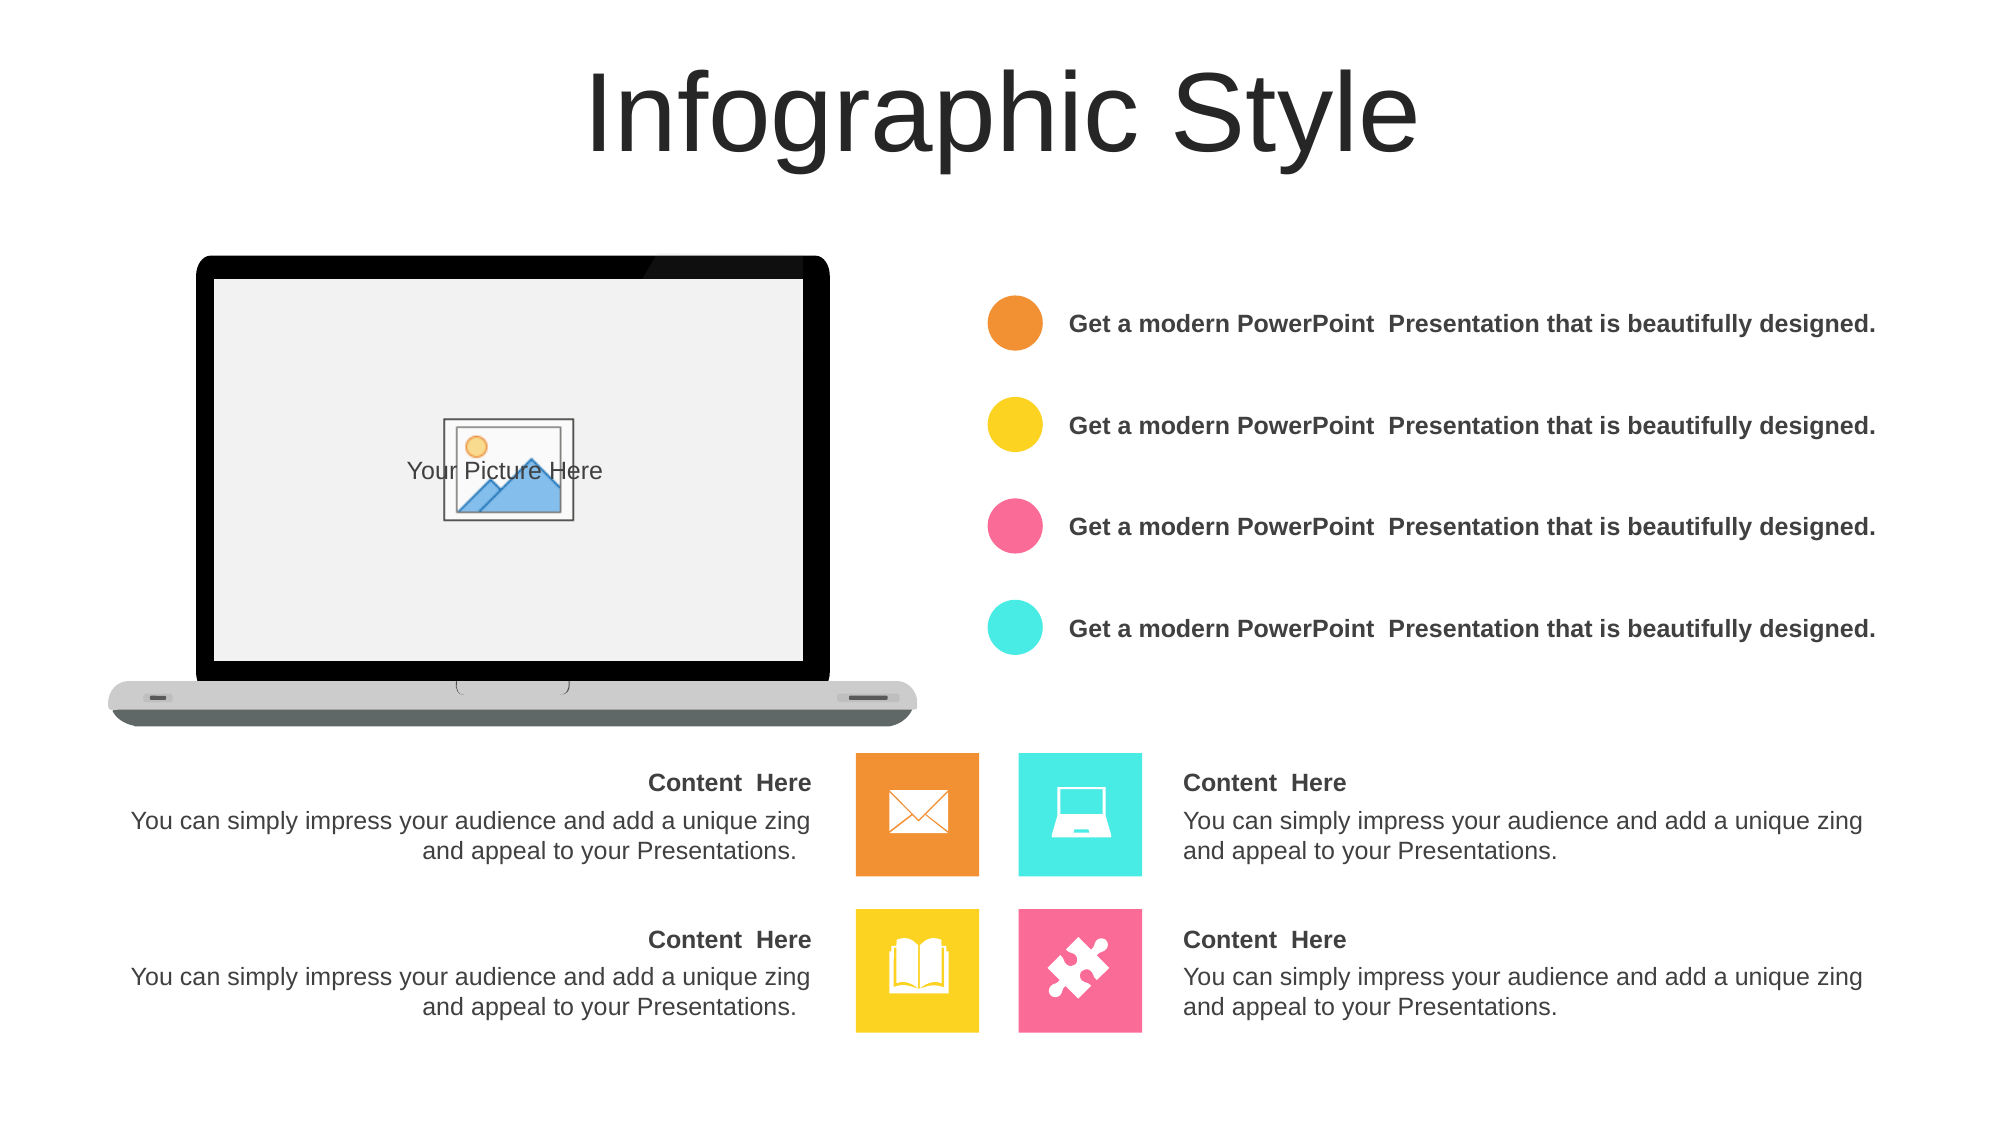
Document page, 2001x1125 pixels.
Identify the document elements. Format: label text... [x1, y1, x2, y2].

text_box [1168, 915, 1900, 1029]
text_box [986, 294, 1044, 352]
text_box Get a modern PowerPoint Presentation that is beautifully designed. [1054, 401, 1900, 447]
text_box [886, 789, 951, 835]
text_box Get a modern PowerPoint Presentation that is beautifully designed. [1054, 300, 1900, 346]
text_box [855, 752, 980, 877]
text_box [855, 908, 980, 1034]
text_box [100, 759, 827, 873]
text_box [888, 937, 950, 995]
list Infographic Style [53, 55, 1952, 175]
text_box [1168, 759, 1900, 873]
text_box [1018, 908, 1143, 1034]
text_box Get a modern PowerPoint Presentation that is beautifully designed. [1054, 604, 1900, 650]
picture [214, 278, 804, 662]
text_box [986, 497, 1044, 555]
text_box Get a modern PowerPoint Presentation that is beautifully designed. [1054, 503, 1900, 548]
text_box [100, 915, 827, 1029]
text_box [986, 598, 1044, 656]
text_box [1050, 786, 1113, 839]
text_box [1045, 935, 1111, 1001]
text_box [1018, 752, 1143, 877]
text_box [986, 395, 1044, 454]
